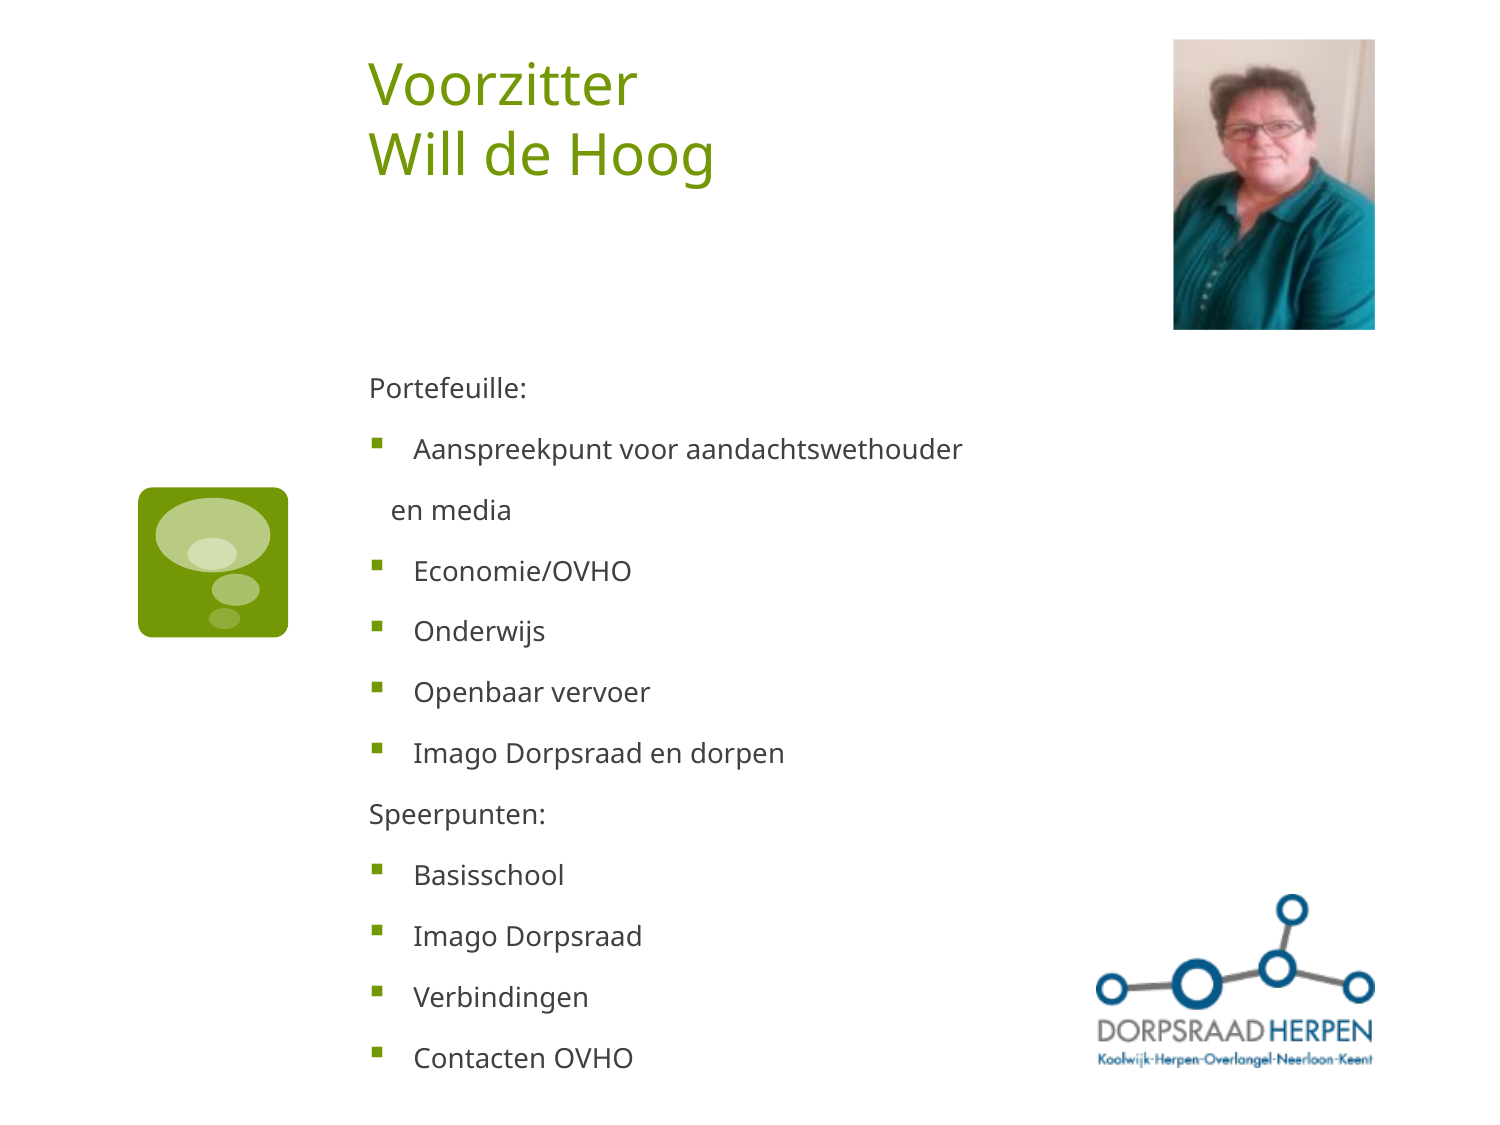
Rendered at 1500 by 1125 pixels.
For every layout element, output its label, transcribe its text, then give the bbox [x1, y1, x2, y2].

title Voorzitter Will de Hoog [353, 39, 1173, 195]
list Portefeuille: Aanspreekpunt voor aandachtswethouder en media Economie/OVHO Onderwijs Openbaar vervoer Imago Dorpsraad en dorpen Speerpunten: Basisschool Imago Dorpsraad Verbindingen Contacten OVHO [353, 363, 1375, 1090]
picture [1096, 893, 1375, 1068]
picture [1128, 40, 1420, 329]
